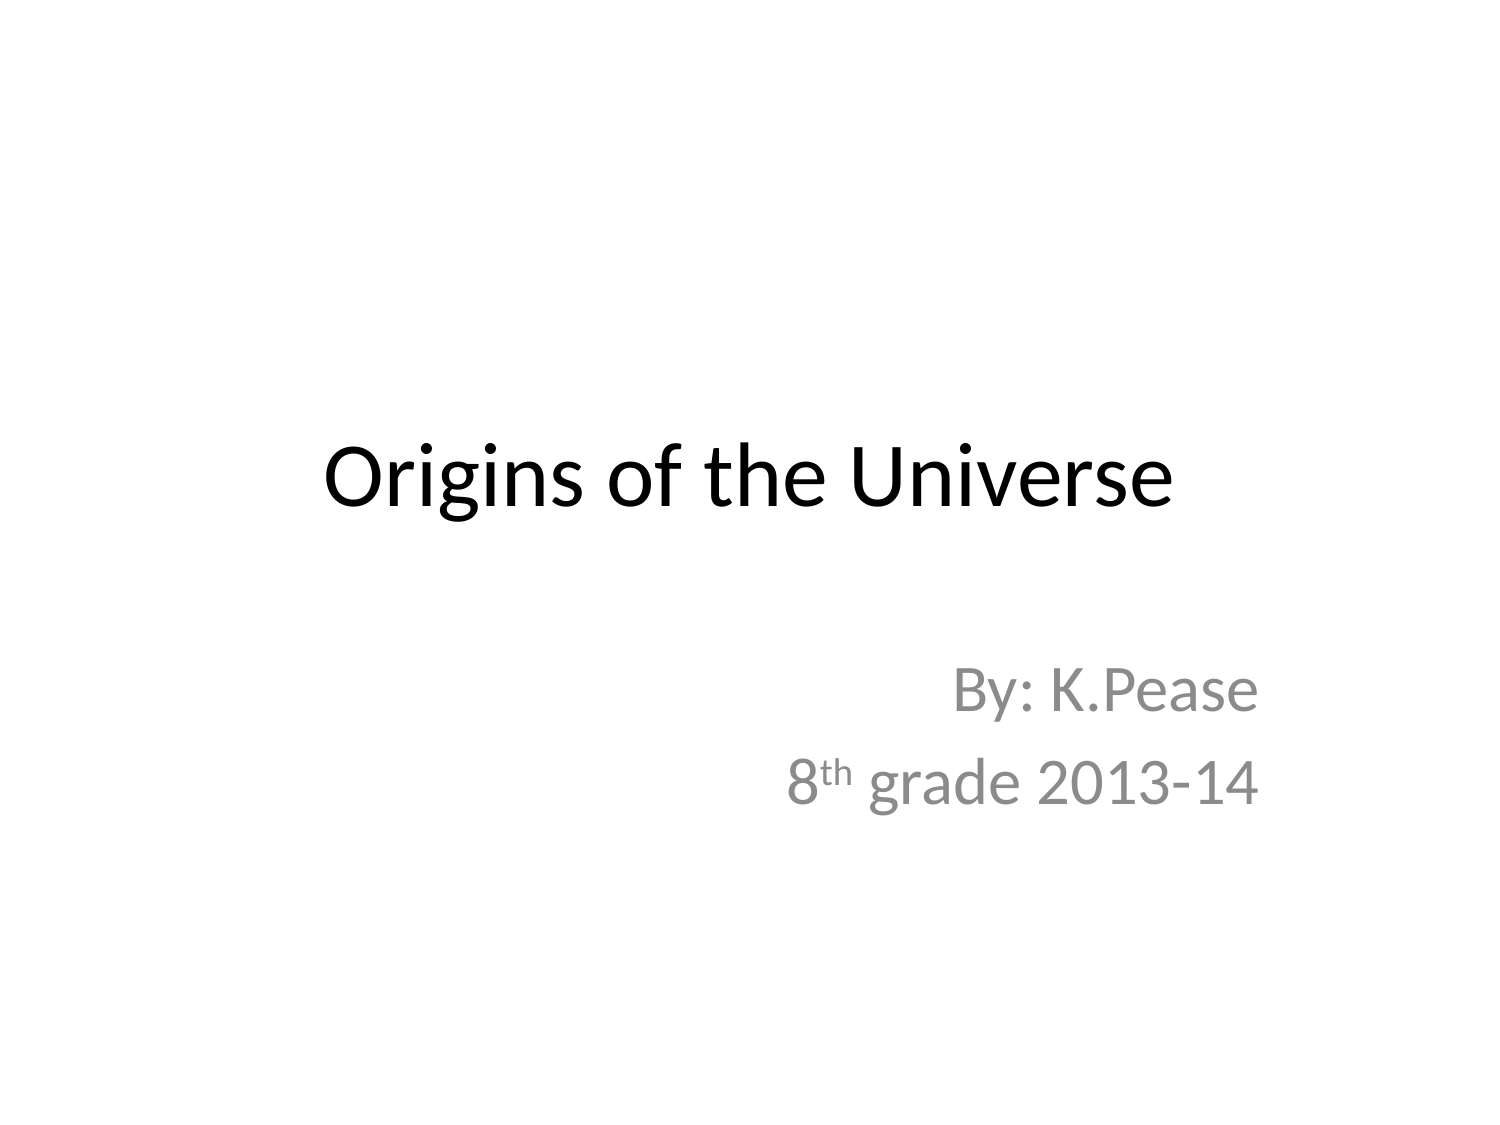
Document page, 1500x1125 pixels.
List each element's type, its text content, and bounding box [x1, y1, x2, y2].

title Origins of the Universe [112, 349, 1388, 591]
subtitle By: K.Pease 8th grade 2013-14 [225, 637, 1275, 925]
